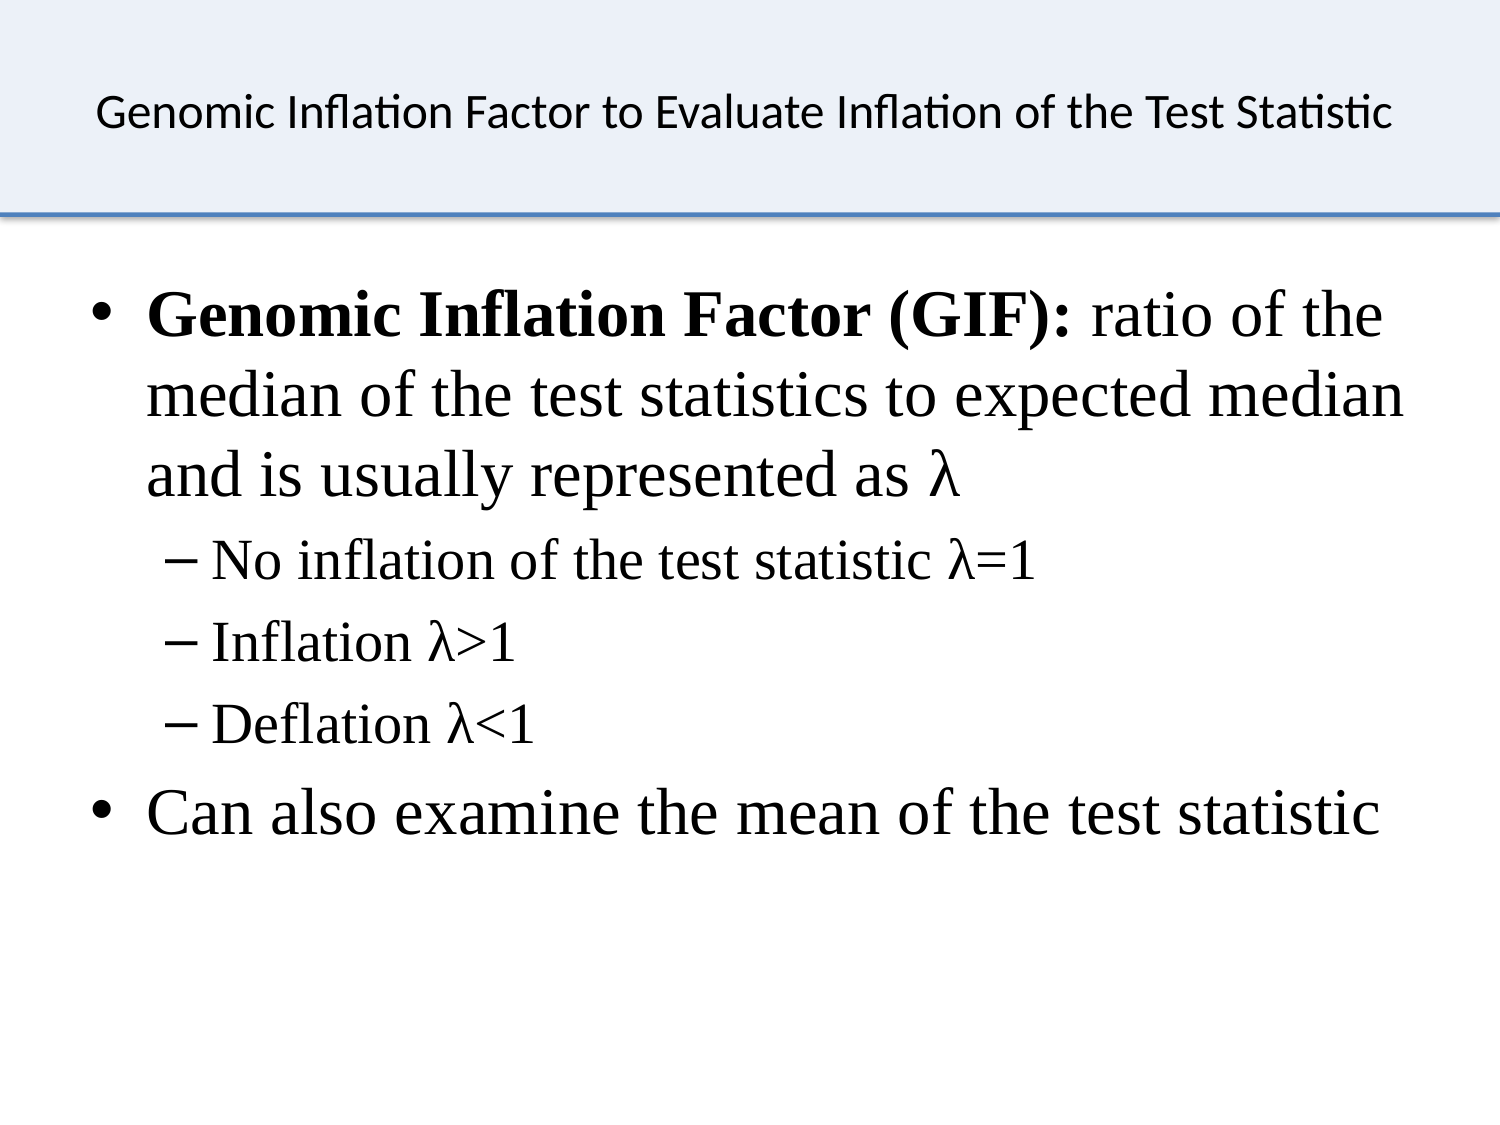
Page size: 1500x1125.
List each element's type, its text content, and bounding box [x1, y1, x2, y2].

list Genomic Inflation Factor (GIF): ratio of the median of the test statistics to expected median and is usually represented as λ No inflation of the test statistic λ=1 Inflation λ>1 Deflation λ<1 Can also examine the mean of the test statistic [75, 262, 1425, 1005]
title Genomic Inflation Factor to Evaluate Inflation of the Test Statistic [75, 45, 1425, 233]
